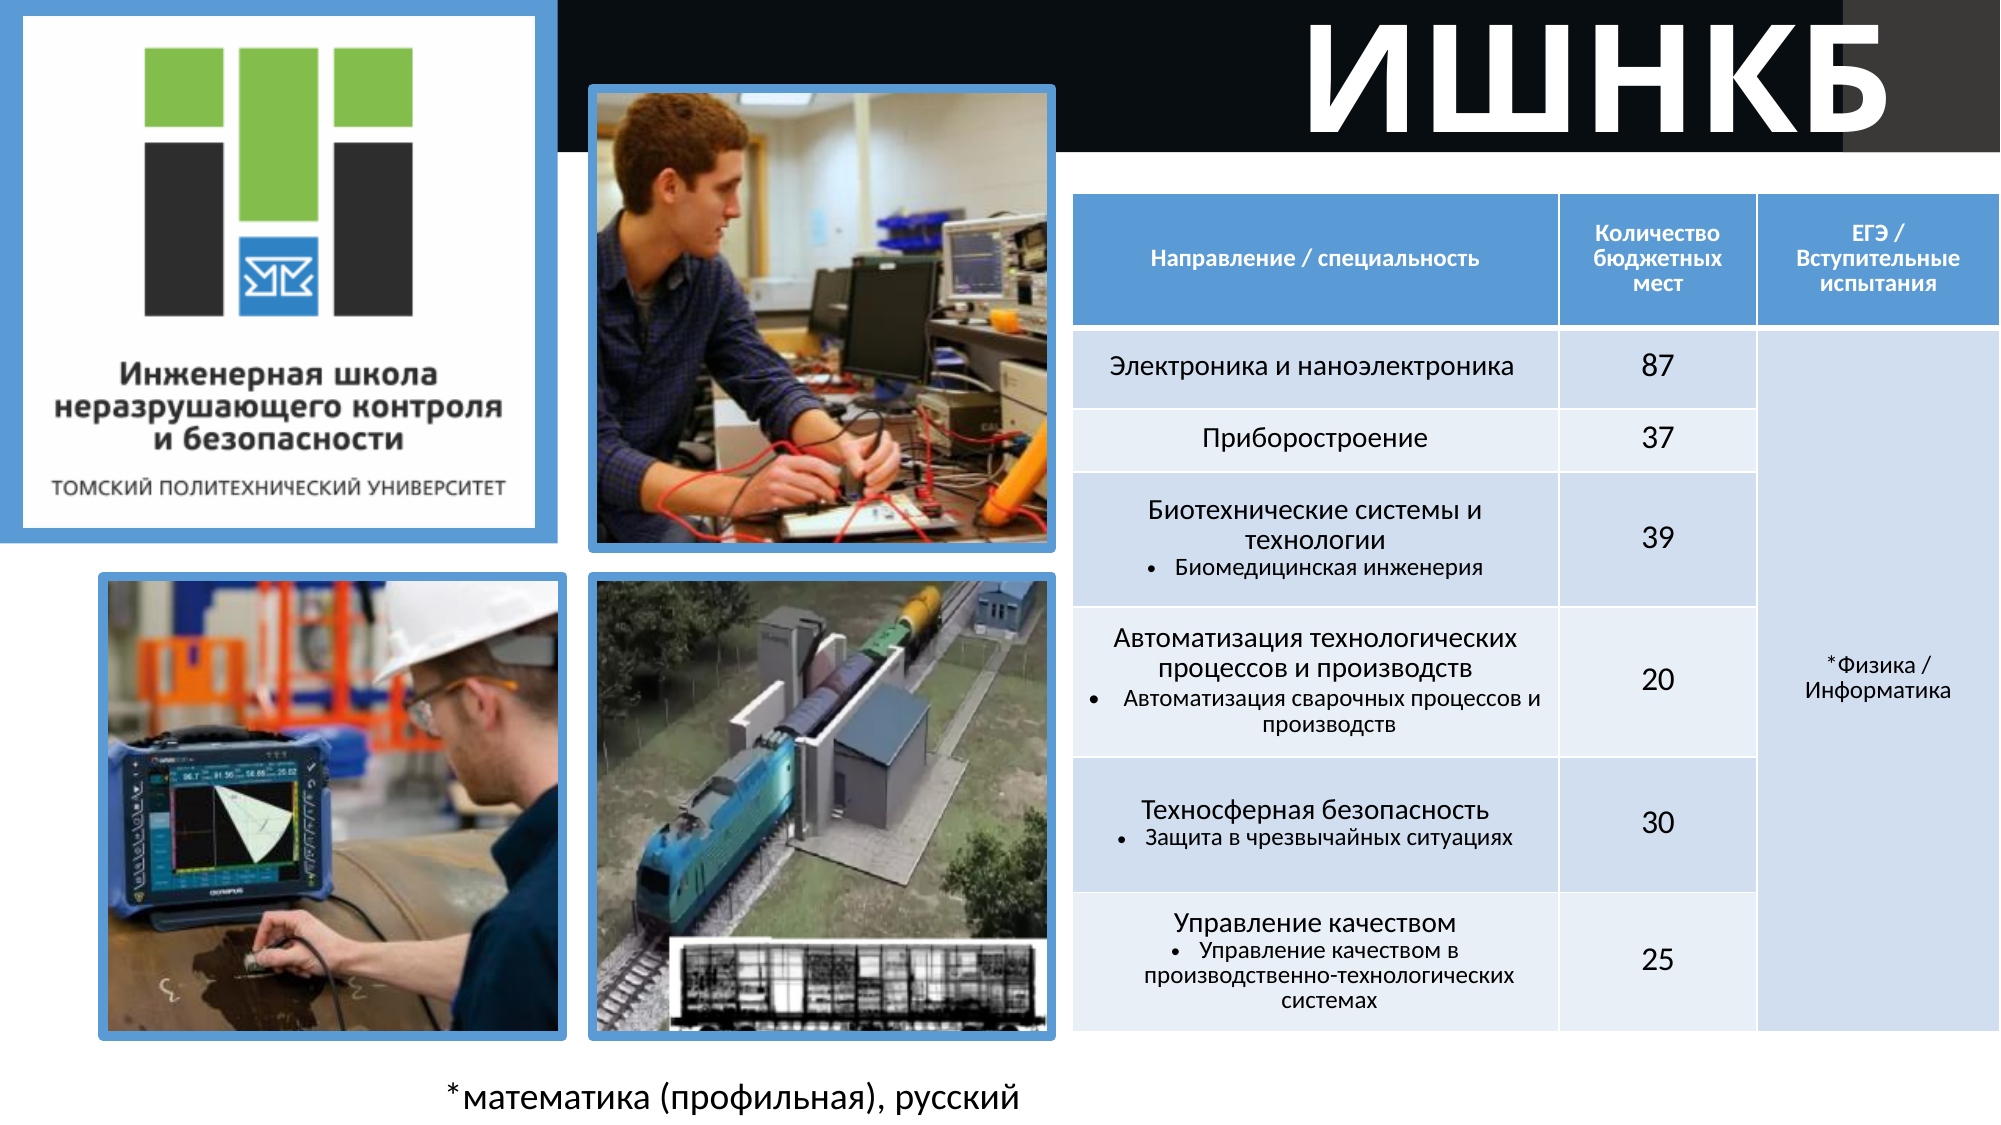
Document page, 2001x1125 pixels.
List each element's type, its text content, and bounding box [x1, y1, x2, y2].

picture [107, 581, 558, 1032]
table_cell 37 [1560, 410, 1756, 471]
table_cell 87 [1560, 331, 1756, 408]
table_header Направление / специальность [1073, 194, 1558, 325]
picture [596, 93, 1047, 544]
table_cell Приборостроение [1073, 410, 1558, 471]
picture [596, 581, 1047, 1032]
table_cell Техносферная безопасность Защита в чрезвычайных ситуациях [1073, 758, 1558, 892]
picture [23, 16, 535, 528]
table_cell Управление качеством Управление качеством в производственно-технологических системах [1073, 893, 1558, 1031]
table_cell Автоматизация технологических процессов и производств Автоматизация сварочных процессов и производств [1073, 608, 1558, 756]
table_header Количество бюджетных мест [1560, 194, 1756, 325]
table_cell Электроника и наноэлектроника [1073, 331, 1558, 408]
table_cell 30 [1560, 758, 1756, 892]
table_cell 20 [1560, 608, 1756, 756]
text_box ИШНКБ [1282, 0, 2000, 170]
table_cell *Физика / Информатика [1758, 331, 1999, 1031]
table_cell 39 [1560, 473, 1756, 606]
table_cell Биотехнические системы и технологии Биомедицинская инженерия [1073, 473, 1558, 606]
table_header ЕГЭ / Вступительные испытания [1758, 194, 1999, 325]
table_cell 25 [1560, 893, 1756, 1031]
text_box *математика (профильная), русский [429, 1064, 1130, 1124]
